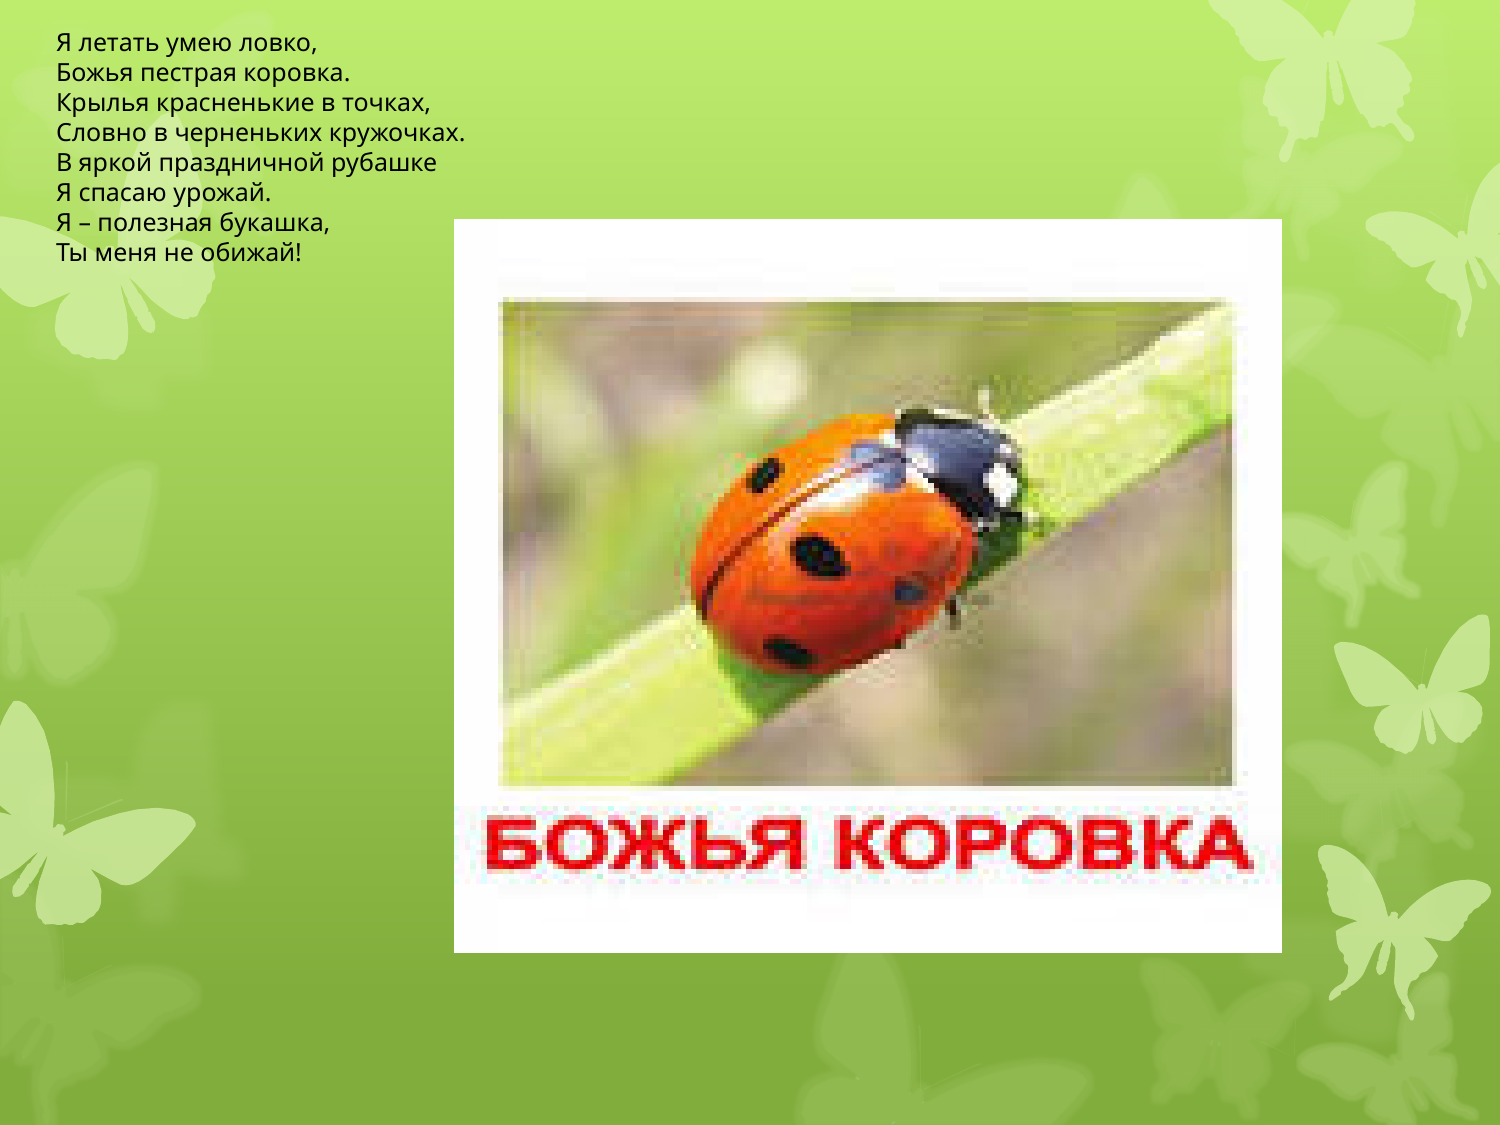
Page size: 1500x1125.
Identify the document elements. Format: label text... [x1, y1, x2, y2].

text_box Я летать умею ловко, Божья пестрая коровка. Крылья красненькие в точках, Словно в черненьких кружочках. В яркой праздничной рубашке Я спасаю урожай. Я – полезная букашка, Ты меня не обижай! [41, 19, 792, 274]
picture [454, 219, 1282, 953]
